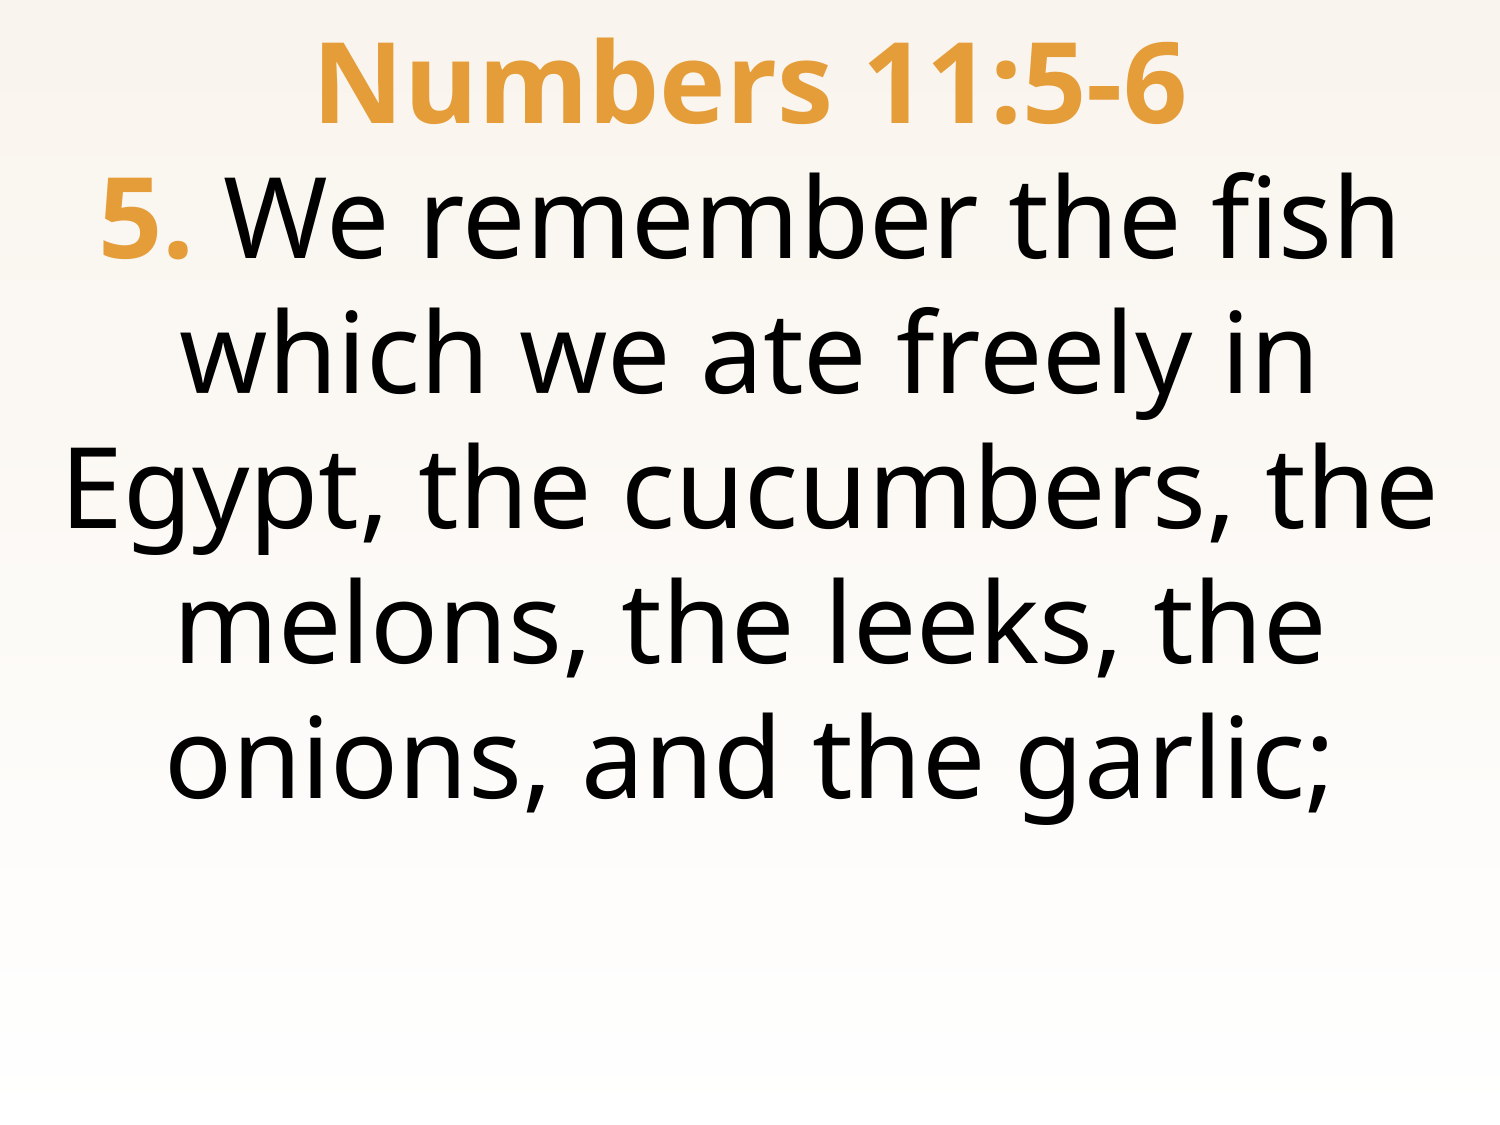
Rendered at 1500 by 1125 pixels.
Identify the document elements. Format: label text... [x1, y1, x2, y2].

text_box Numbers 11:5-6 5. We remember the fish which we ate freely in Egypt, the cucumbers, the melons, the leeks, the onions, and the garlic; [20, 4, 1481, 829]
